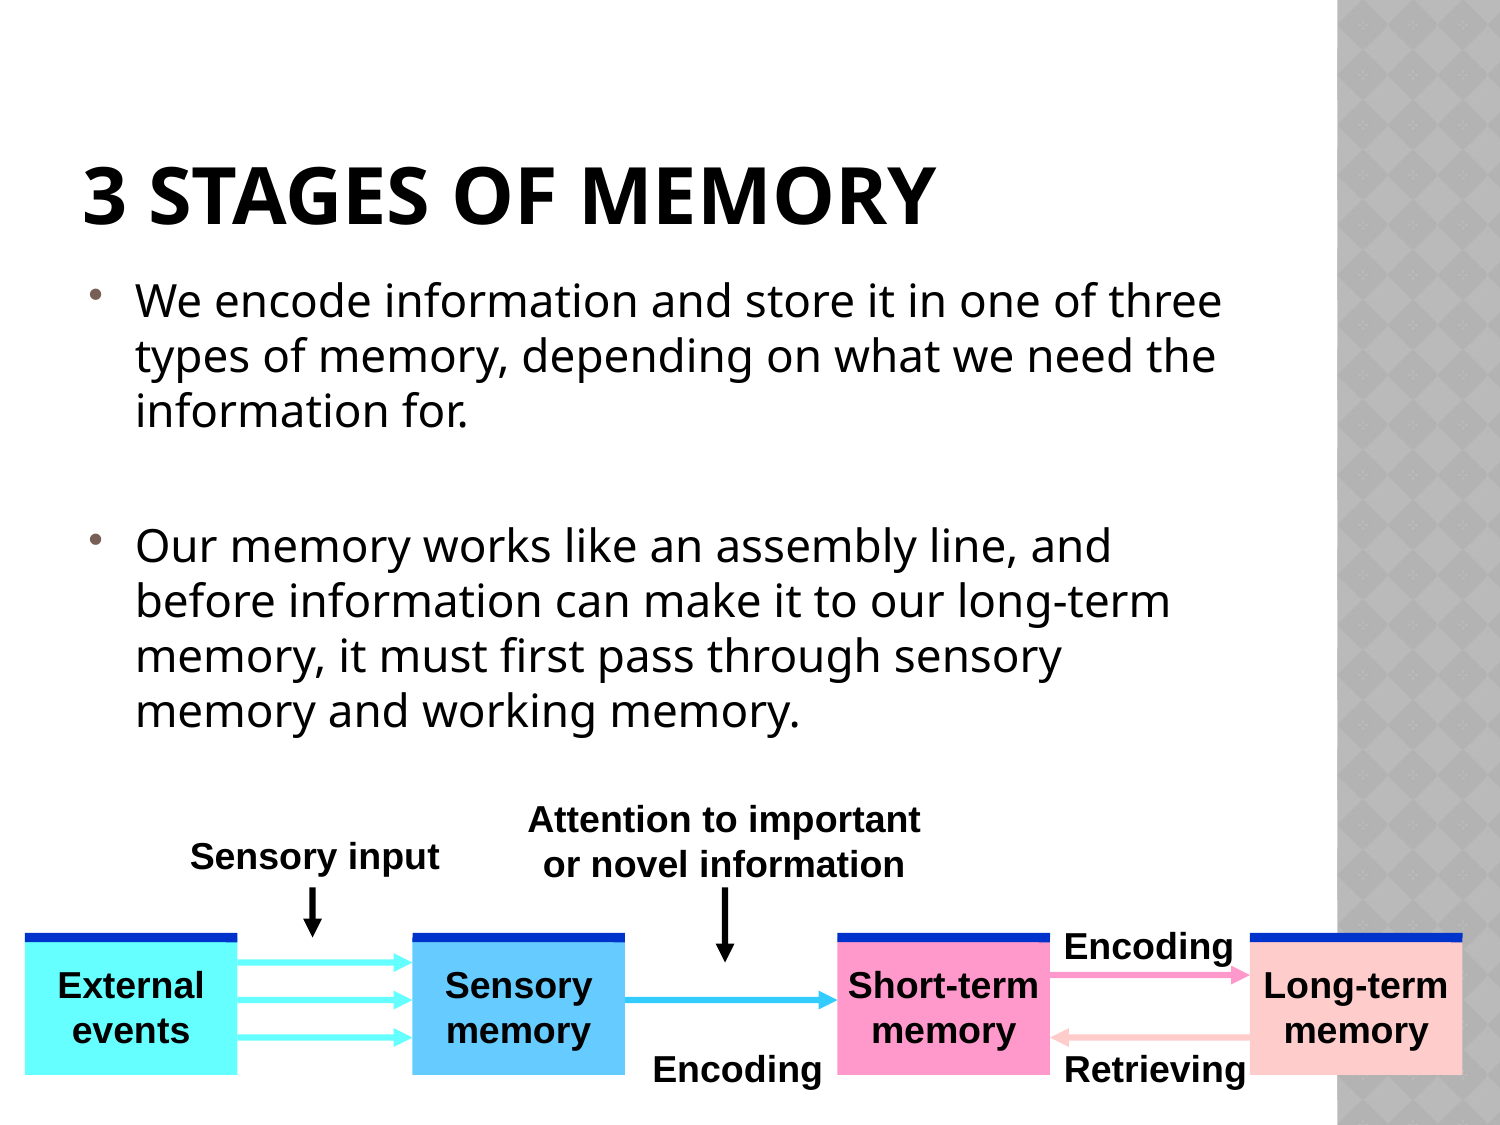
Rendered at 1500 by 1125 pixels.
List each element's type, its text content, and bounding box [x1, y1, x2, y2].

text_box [24, 786, 1463, 1098]
title 3 stages of memory [75, 52, 1263, 240]
list We encode information and store it in one of three types of memory, depending on what we need the information for. Our memory works like an assembly line, and before information can make it to our long-term memory, it must first pass through sensory memory and working memory. [74, 263, 1263, 785]
